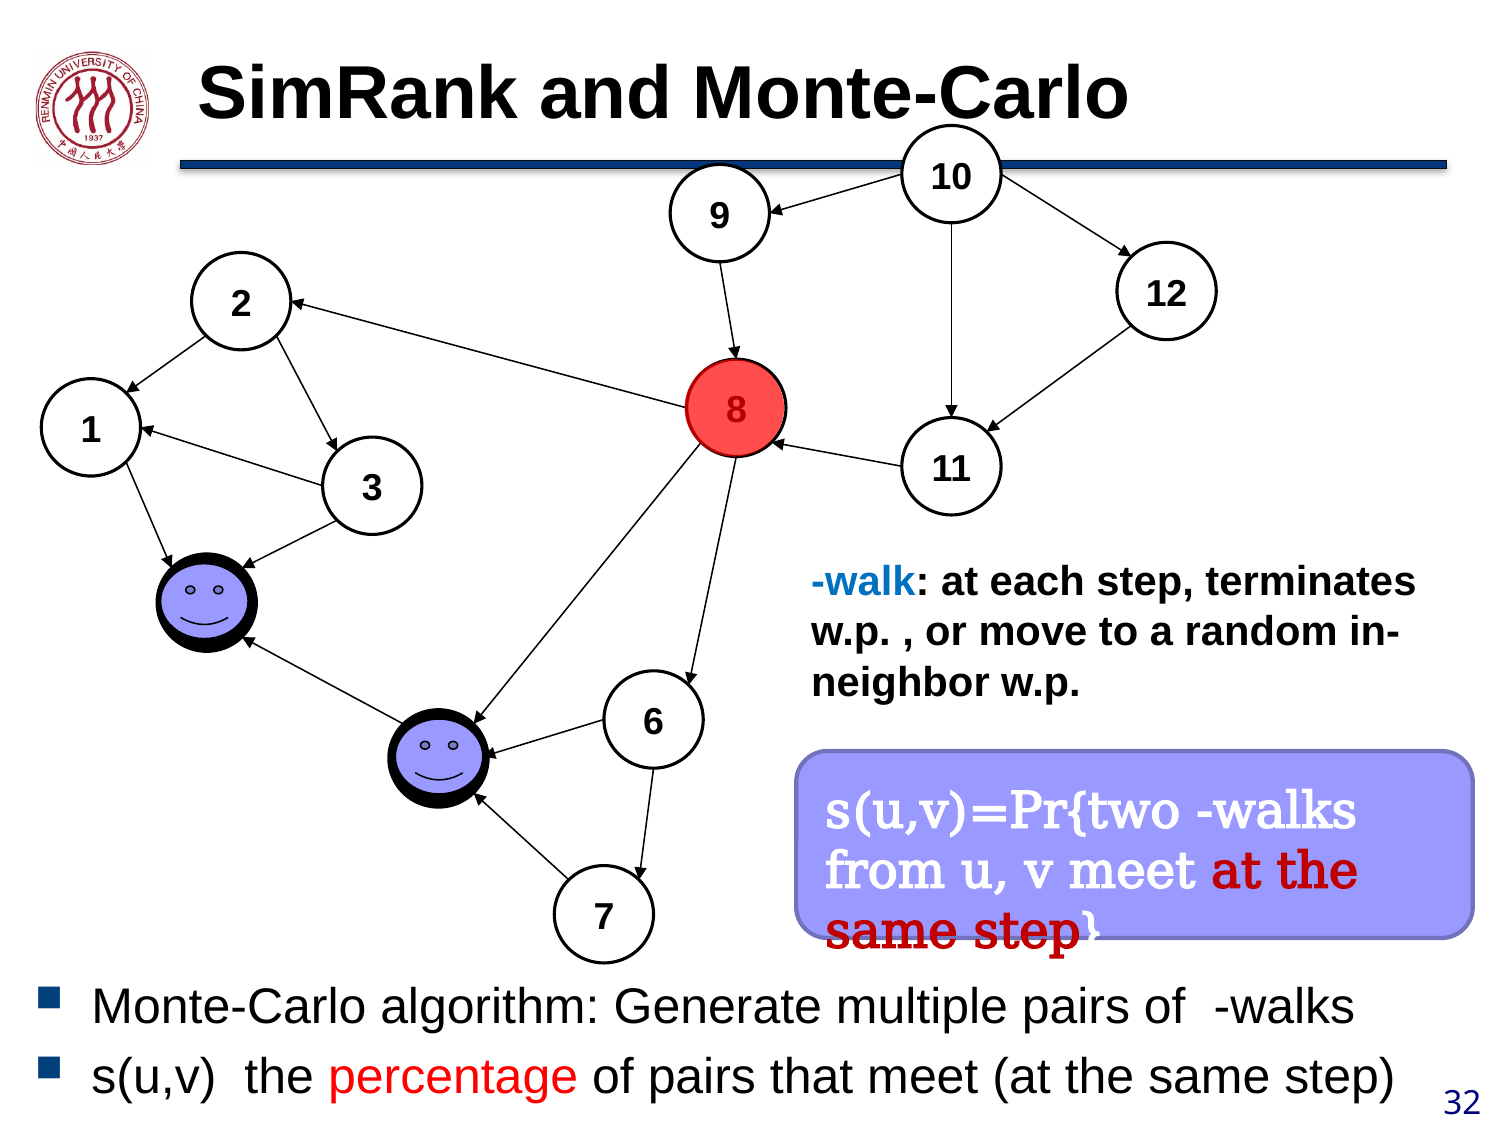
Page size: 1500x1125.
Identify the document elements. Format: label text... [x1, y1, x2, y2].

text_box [719, 261, 737, 360]
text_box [241, 636, 404, 725]
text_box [140, 427, 323, 486]
picture [35, 51, 149, 165]
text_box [795, 750, 1500, 1024]
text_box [688, 456, 737, 686]
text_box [771, 441, 902, 467]
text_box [986, 325, 1132, 433]
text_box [275, 335, 338, 452]
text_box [473, 441, 702, 725]
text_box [290, 300, 687, 409]
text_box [482, 719, 605, 757]
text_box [241, 519, 338, 569]
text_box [638, 767, 654, 881]
title SimRank and Monte-Carlo [182, 0, 1391, 181]
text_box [125, 335, 207, 394]
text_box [1000, 173, 1132, 257]
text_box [125, 461, 172, 569]
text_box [769, 173, 902, 214]
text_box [473, 792, 570, 880]
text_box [41, 125, 1217, 964]
